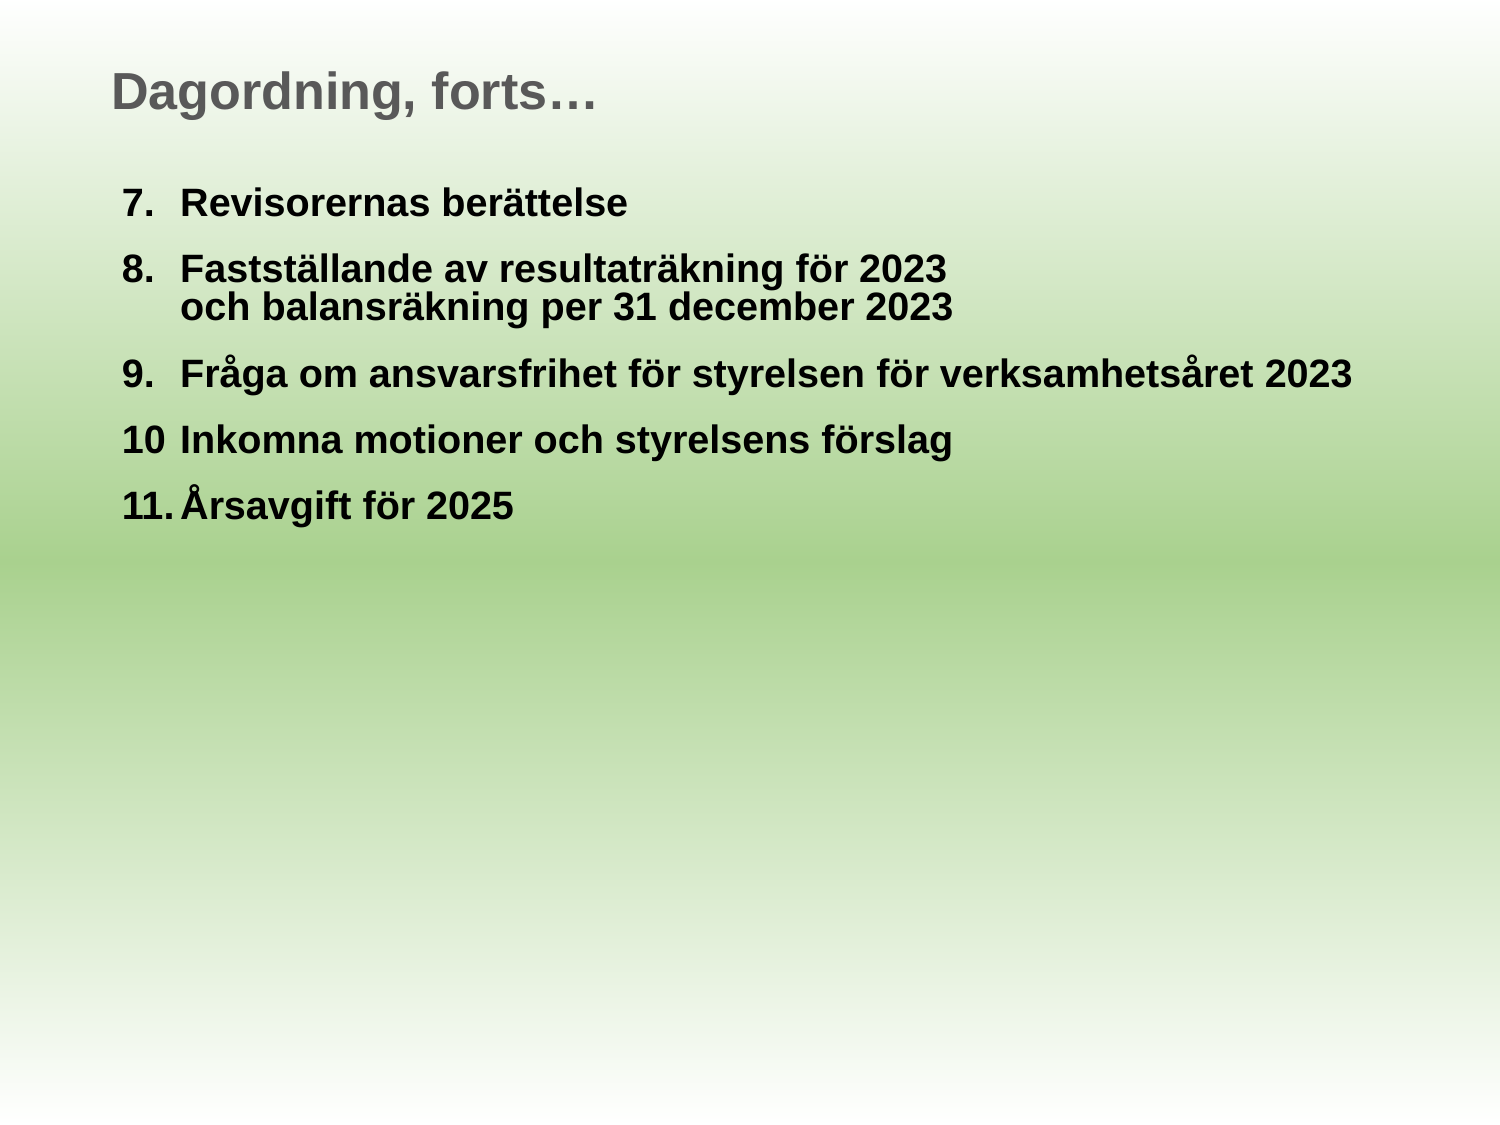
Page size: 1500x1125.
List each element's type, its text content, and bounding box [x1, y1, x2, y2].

title Dagordning, forts… [96, 45, 1350, 140]
list 7. Revisorernas berättelse 8. Fastställande av resultaträkning för 2023 och balansräkning per 31 december 2023 9. Fråga om ansvarsfrihet för styrelsen för verksamhetsåret 2023 10 Inkomna motioner och styrelsens förslag 11. Årsavgift för 2025 [106, 178, 1493, 857]
